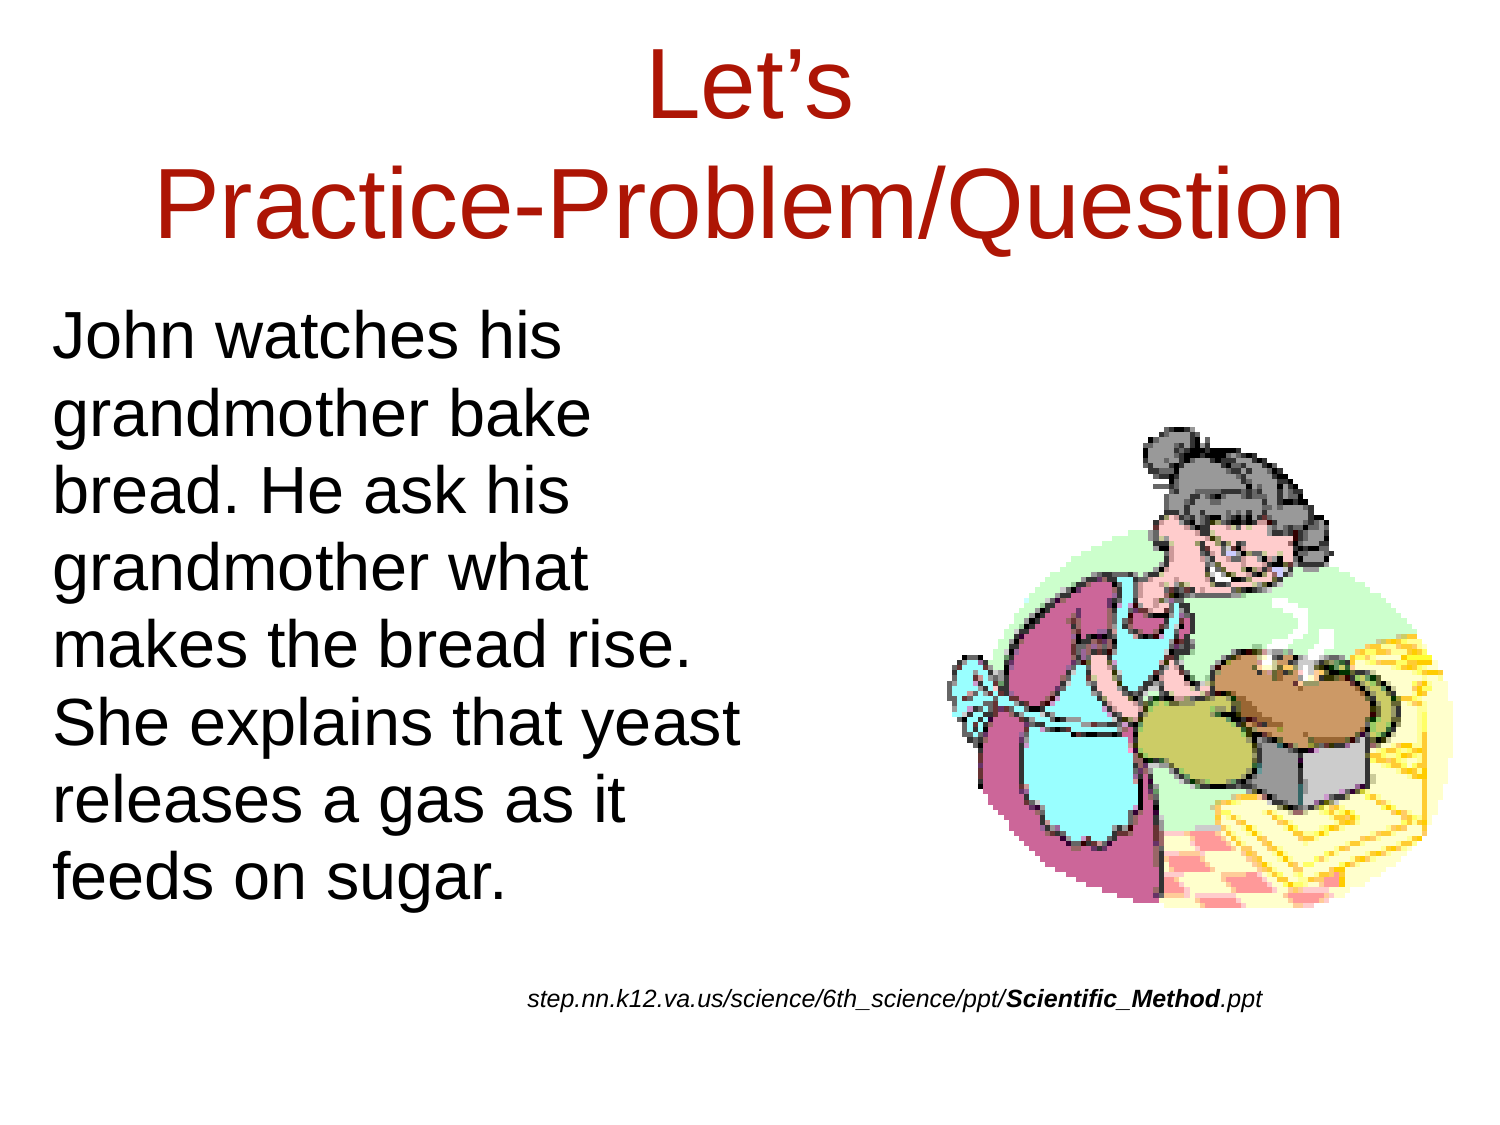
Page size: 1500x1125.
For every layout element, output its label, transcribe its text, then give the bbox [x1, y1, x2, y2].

picture [937, 412, 1500, 919]
text_box step.nn.k12.va.us/science/6th_science/ppt/Scientific_Method.ppt [512, 974, 1375, 1063]
title Let’s Practice-Problem/Question [74, 44, 1426, 233]
list John watches his grandmother bake bread. He ask his grandmother what makes the bread rise. She explains that yeast releases a gas as it feeds on sugar. [37, 299, 901, 1043]
